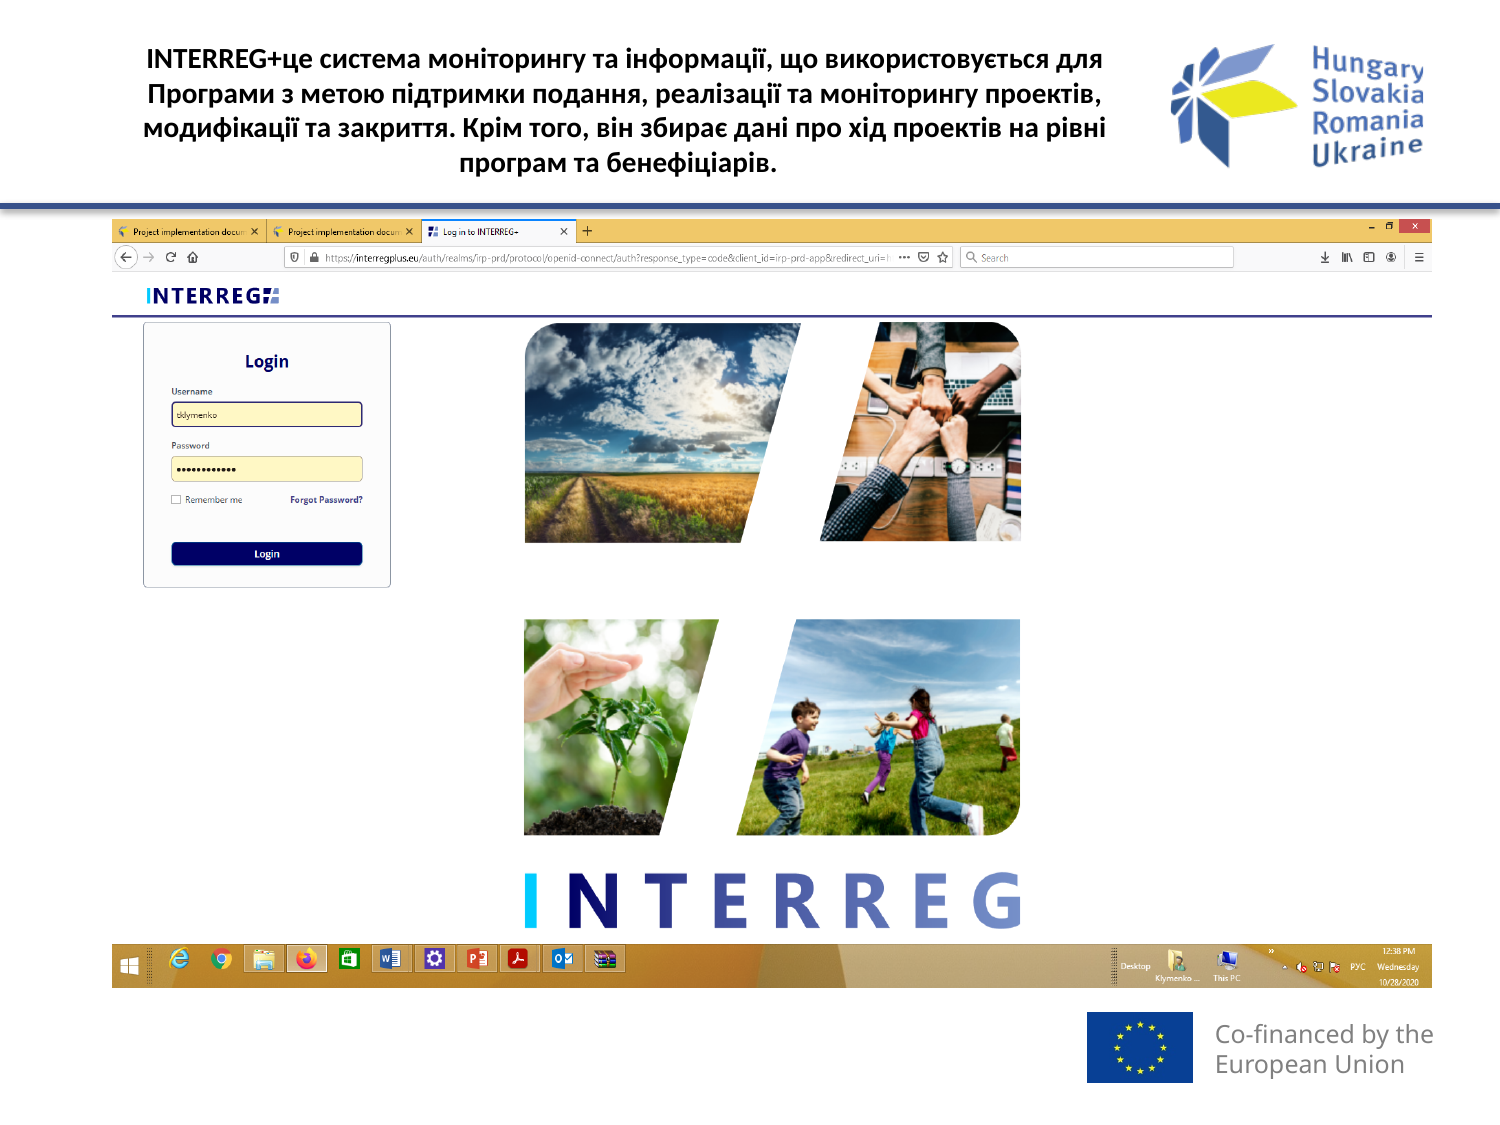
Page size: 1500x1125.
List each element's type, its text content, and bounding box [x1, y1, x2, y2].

title INTERREG+це система моніторингу та інформації, що використовується для Програми з метою підтримки подання, реалізації та моніторингу проектів, модифікації та закриття. Крім того, він збирає дані про хід проектів на рівні програм та бенефіціарів. [74, 44, 1176, 173]
picture [1087, 1012, 1193, 1083]
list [111, 219, 1433, 988]
